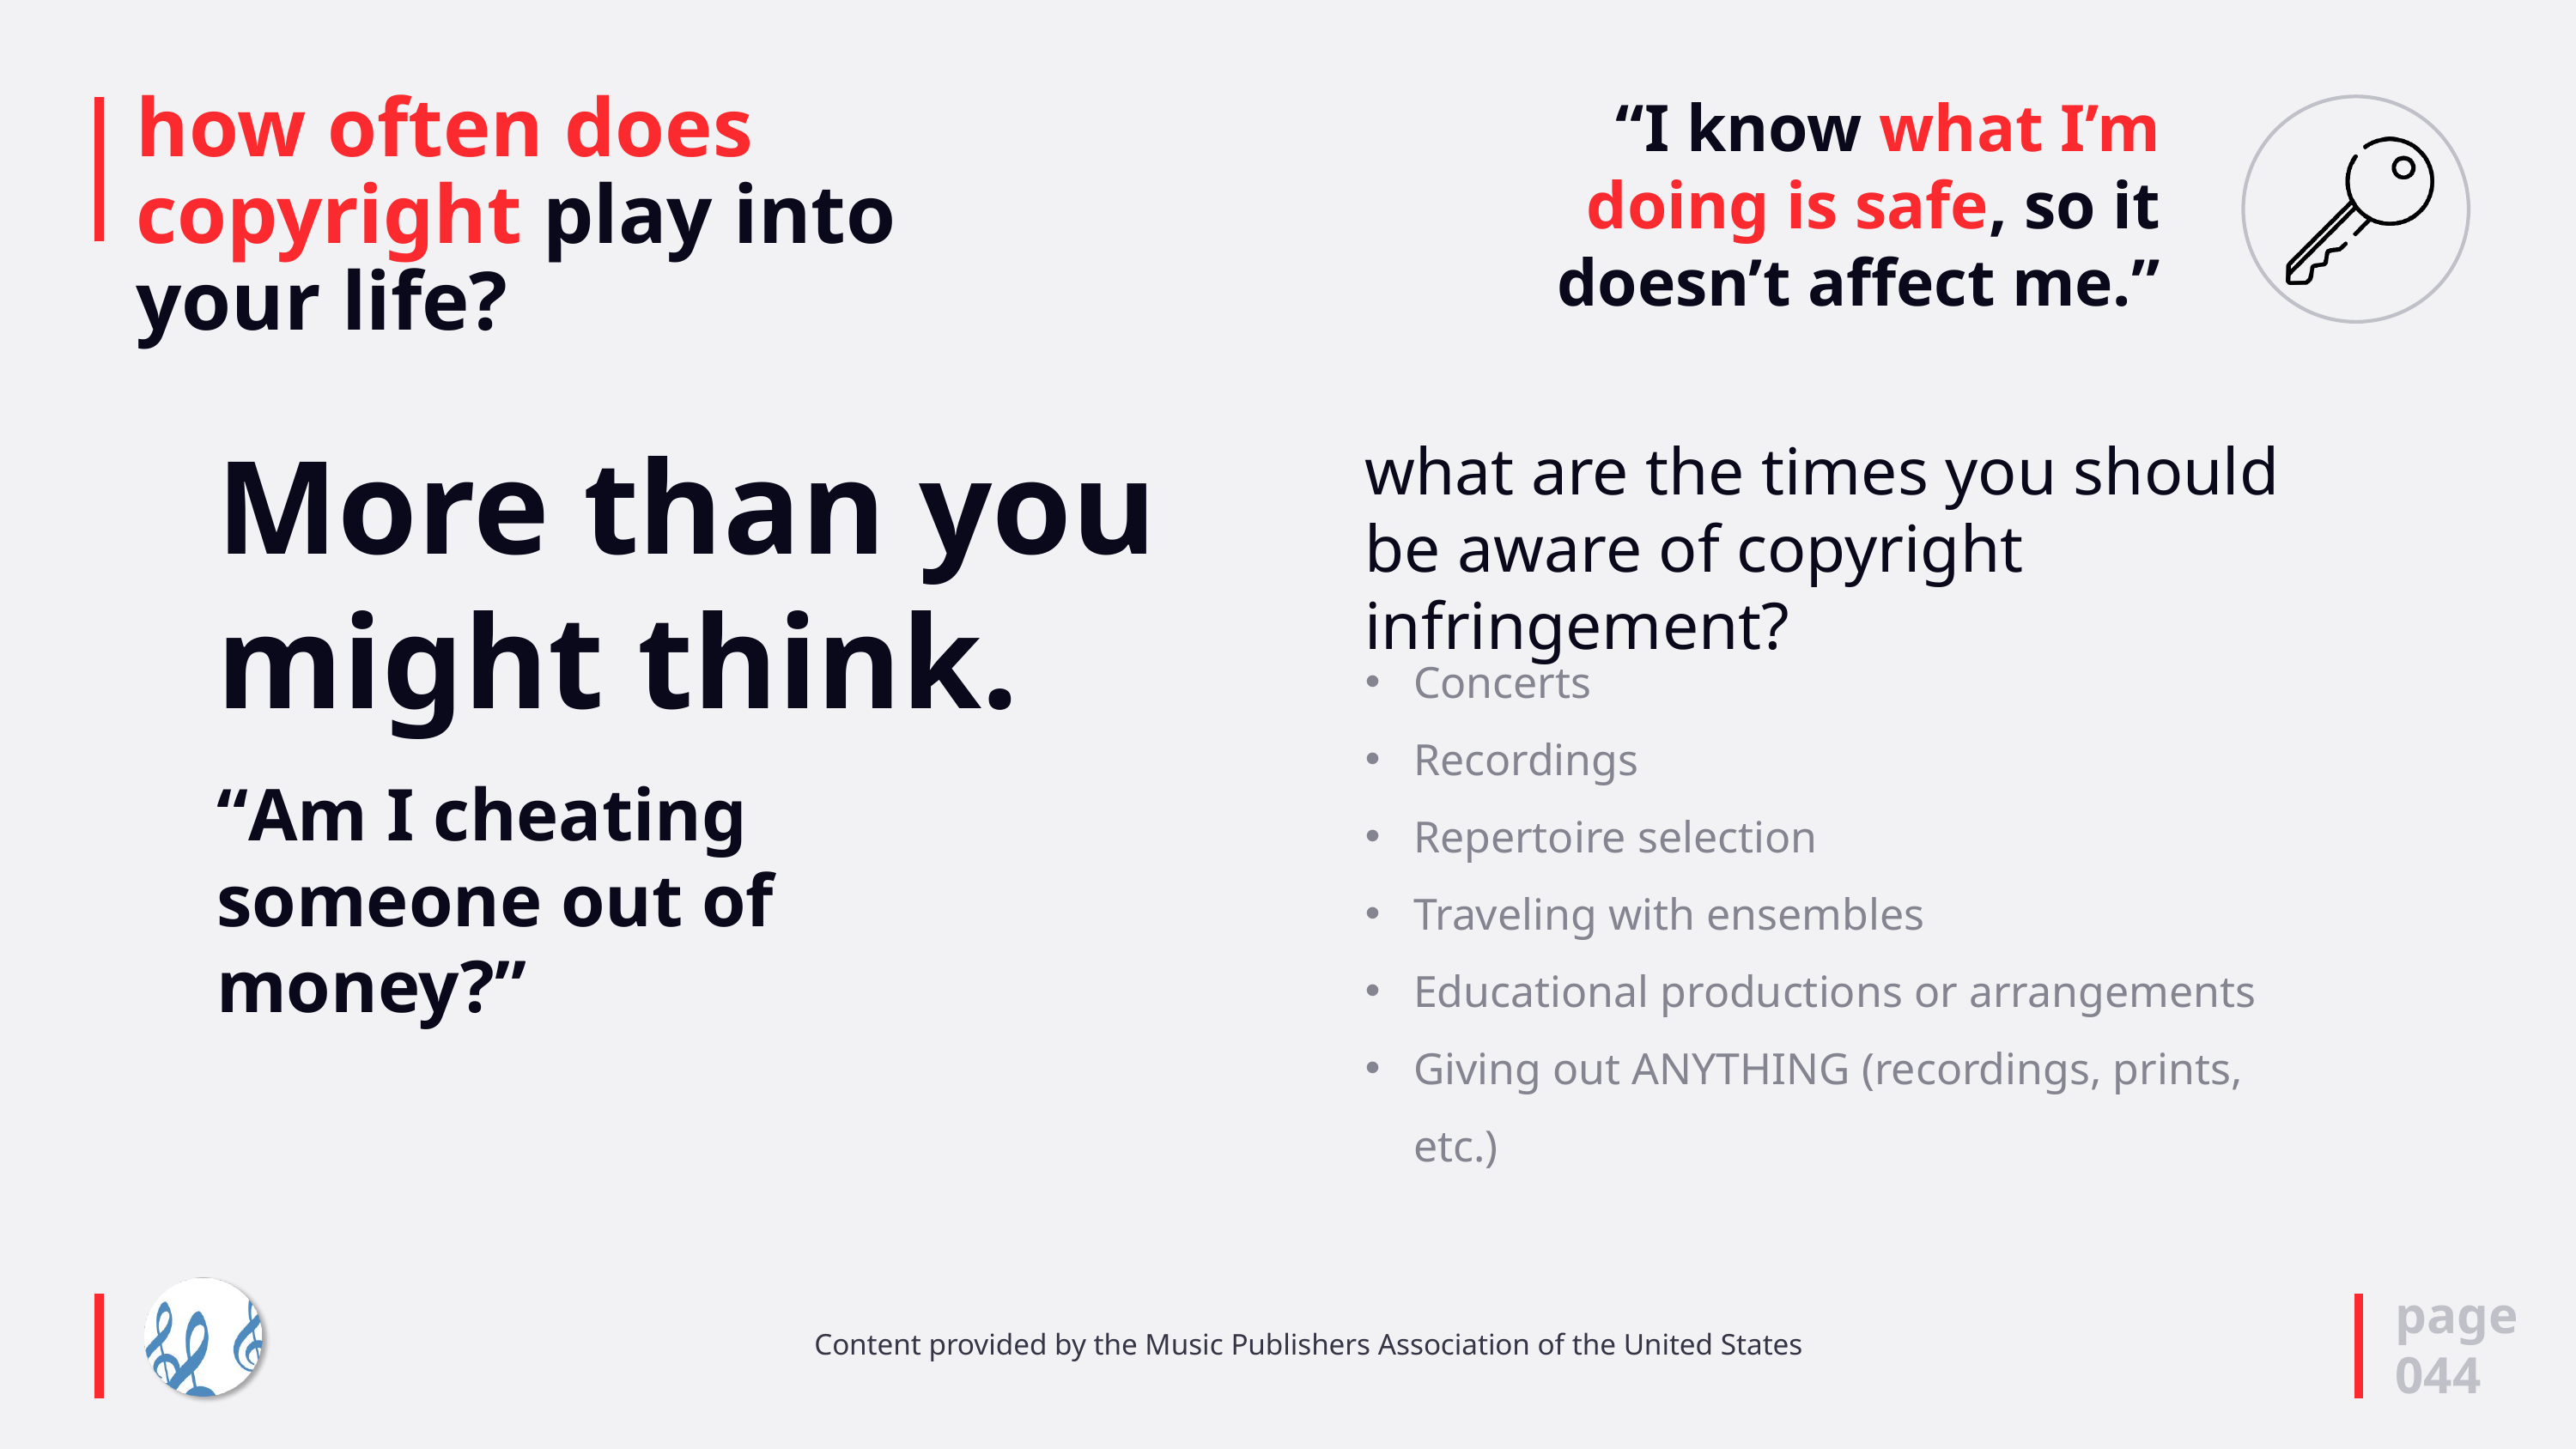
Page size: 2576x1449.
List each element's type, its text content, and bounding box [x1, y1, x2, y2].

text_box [2243, 96, 2469, 322]
text_box “I know what I’m doing is safe, so it doesn’t affect me.” [1470, 80, 2174, 325]
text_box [1352, 424, 2361, 1100]
text_box “Am I cheating someone out of money?” [204, 763, 1042, 1034]
text_box Content provided by the Music Publishers Association of the United States [665, 1320, 1953, 1367]
slide_number page 044 [2383, 1277, 2576, 1412]
picture [129, 1260, 276, 1411]
text_box More than you might think. [204, 419, 1213, 741]
title how often does copyright play into your life? [123, 80, 1084, 271]
